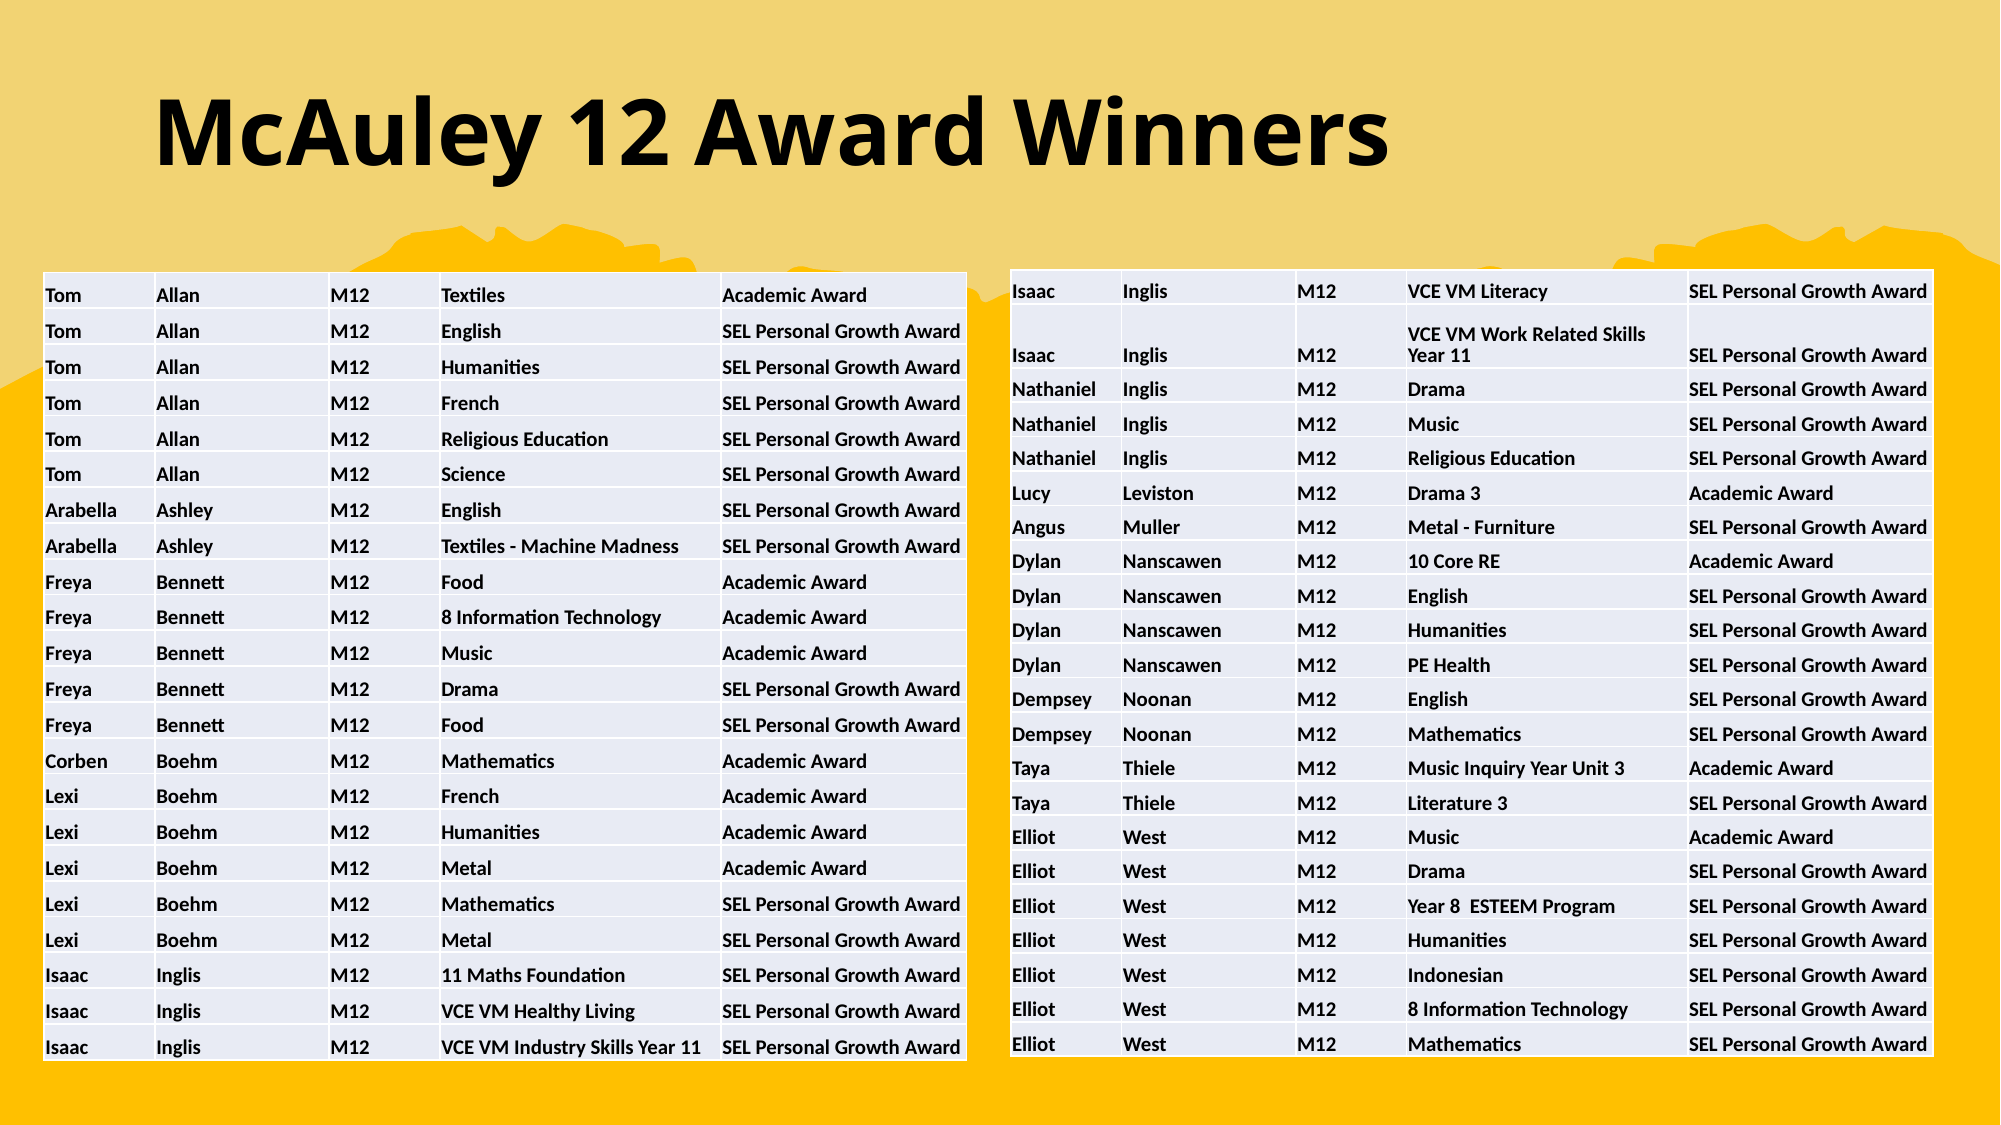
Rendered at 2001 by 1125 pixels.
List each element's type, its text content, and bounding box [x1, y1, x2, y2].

table_cell M12 [330, 1025, 439, 1059]
table_cell SEL Personal Growth Award [1689, 575, 1932, 608]
table_cell Tom [45, 345, 154, 379]
text_box [0, 0, 2000, 389]
table_cell SEL Personal Growth Award [722, 452, 966, 486]
table_cell SEL Personal Growth Award [722, 524, 966, 558]
table_cell Metal - Furniture [1407, 506, 1687, 539]
table_cell Boehm [156, 846, 328, 880]
table_cell Inglis [1122, 369, 1295, 401]
table_cell Elliot [1012, 816, 1121, 849]
table_cell SEL Personal Growth Award [1689, 713, 1932, 746]
table_cell SEL Personal Growth Award [722, 917, 966, 951]
table_cell Muller [1122, 506, 1295, 539]
table_cell M12 [330, 953, 439, 987]
table_cell Music [1407, 403, 1687, 436]
table_cell M12 [1297, 644, 1406, 677]
table_cell Textiles - Machine Madness [441, 524, 720, 558]
table_cell M12 [1297, 851, 1406, 883]
table_cell Inglis [1122, 305, 1295, 367]
table_cell Music Inquiry Year Unit 3 [1407, 747, 1687, 780]
table_cell French [441, 774, 720, 808]
table_cell Metal [441, 846, 720, 880]
table_cell Mathematics [441, 739, 720, 773]
table_cell Allan [156, 381, 328, 415]
table_cell M12 [1297, 954, 1406, 987]
table_cell M12 [330, 560, 439, 594]
table_cell Thiele [1122, 747, 1295, 780]
table_cell M12 [1297, 305, 1406, 367]
text_box [0, 224, 2000, 1125]
table_cell Lucy [1012, 472, 1121, 505]
table_cell Lexi [45, 917, 154, 951]
table_header Isaac [1012, 271, 1121, 303]
table_cell Mathematics [1407, 713, 1687, 746]
table_cell SEL Personal Growth Award [722, 667, 966, 701]
table_cell M12 [1297, 472, 1406, 505]
table_cell Food [441, 560, 720, 594]
table_header Tom [45, 273, 154, 307]
table_cell Academic Award [1689, 816, 1932, 849]
table_cell Academic Award [722, 774, 966, 808]
table_cell Freya [45, 560, 154, 594]
table_cell SEL Personal Growth Award [1689, 403, 1932, 436]
table_cell M12 [330, 452, 439, 486]
table_cell English [1407, 575, 1687, 608]
table_cell Inglis [1122, 403, 1295, 436]
table_cell Arabella [45, 524, 154, 558]
table_cell Nanscawen [1122, 541, 1295, 573]
table_cell Ashley [156, 524, 328, 558]
table_cell Academic Award [722, 631, 966, 665]
table_cell M12 [330, 309, 439, 343]
table_cell Lexi [45, 774, 154, 808]
table_header VCE VM Literacy [1407, 271, 1687, 303]
table_cell Boehm [156, 810, 328, 844]
table_cell West [1122, 988, 1295, 1021]
table_cell Lexi [45, 846, 154, 880]
table_cell M12 [1297, 437, 1406, 470]
table_cell Religious Education [441, 416, 720, 450]
table_cell Inglis [156, 1025, 328, 1059]
table_cell West [1122, 954, 1295, 987]
table_cell Freya [45, 703, 154, 737]
table_header Academic Award [722, 273, 966, 307]
table_cell Allan [156, 309, 328, 343]
table_cell M12 [330, 810, 439, 844]
table_cell French [441, 381, 720, 415]
table_cell Lexi [45, 810, 154, 844]
table_cell M12 [330, 381, 439, 415]
table_cell Isaac [45, 989, 154, 1023]
table_cell Humanities [1407, 919, 1687, 952]
table_cell Drama [441, 667, 720, 701]
table_cell Food [441, 703, 720, 737]
table_cell M12 [1297, 782, 1406, 814]
table_cell Allan [156, 345, 328, 379]
table_cell Isaac [45, 1025, 154, 1059]
table_cell Science [441, 452, 720, 486]
table_cell Leviston [1122, 472, 1295, 505]
table_cell M12 [1297, 988, 1406, 1021]
table_cell SEL Personal Growth Award [722, 345, 966, 379]
table_cell Religious Education [1407, 437, 1687, 470]
table_cell Nanscawen [1122, 610, 1295, 642]
table_cell Indonesian [1407, 954, 1687, 987]
table_cell Allan [156, 452, 328, 486]
table_cell Dylan [1012, 610, 1121, 642]
table_cell PE Health [1407, 644, 1687, 677]
table_cell Dylan [1012, 644, 1121, 677]
table_cell Year 8 ESTEEM Program [1407, 885, 1687, 918]
table_cell SEL Personal Growth Award [1689, 1023, 1932, 1055]
table_cell Lexi [45, 882, 154, 916]
table_cell M12 [1297, 919, 1406, 952]
table_cell West [1122, 885, 1295, 918]
table_cell M12 [1297, 610, 1406, 642]
table_cell SEL Personal Growth Award [722, 953, 966, 987]
table_cell SEL Personal Growth Award [1689, 954, 1932, 987]
table_cell SEL Personal Growth Award [1689, 851, 1932, 883]
table_cell 10 Core RE [1407, 541, 1687, 573]
table_cell Elliot [1012, 1023, 1121, 1055]
table_cell Freya [45, 595, 154, 629]
table_cell SEL Personal Growth Award [722, 1025, 966, 1059]
table_cell M12 [330, 882, 439, 916]
table_cell Isaac [1012, 305, 1121, 367]
table_cell SEL Personal Growth Award [722, 309, 966, 343]
table_cell M12 [1297, 575, 1406, 608]
table_cell SEL Personal Growth Award [722, 703, 966, 737]
table_cell Noonan [1122, 713, 1295, 746]
table_cell M12 [330, 846, 439, 880]
table_cell M12 [1297, 541, 1406, 573]
table_cell SEL Personal Growth Award [1689, 782, 1932, 814]
table_cell Elliot [1012, 954, 1121, 987]
table_cell English [441, 309, 720, 343]
table_cell Academic Award [1689, 747, 1932, 780]
table_cell Humanities [441, 345, 720, 379]
table_cell Nathaniel [1012, 437, 1121, 470]
table_cell Allan [156, 416, 328, 450]
table_cell 8 Information Technology [441, 595, 720, 629]
table_cell Tom [45, 309, 154, 343]
table_cell Freya [45, 667, 154, 701]
table_cell Boehm [156, 917, 328, 951]
table_cell Metal [441, 917, 720, 951]
table_cell Corben [45, 739, 154, 773]
table_cell Bennett [156, 667, 328, 701]
table_cell Elliot [1012, 919, 1121, 952]
table_cell VCE VM Work Related Skills Year 11 [1407, 305, 1687, 367]
table_cell SEL Personal Growth Award [1689, 644, 1932, 677]
table_cell M12 [330, 703, 439, 737]
table_cell Isaac [45, 953, 154, 987]
table_cell Bennett [156, 703, 328, 737]
table_cell Boehm [156, 739, 328, 773]
table_cell Literature 3 [1407, 782, 1687, 814]
table_cell Mathematics [441, 882, 720, 916]
table_cell VCE VM Industry Skills Year 11 [441, 1025, 720, 1059]
table_cell Drama [1407, 369, 1687, 401]
table_cell M12 [1297, 369, 1406, 401]
table_cell VCE VM Healthy Living [441, 989, 720, 1023]
table_cell SEL Personal Growth Award [1689, 885, 1932, 918]
table_cell M12 [1297, 1023, 1406, 1055]
table_cell Thiele [1122, 782, 1295, 814]
table_cell Bennett [156, 560, 328, 594]
table_cell M12 [330, 917, 439, 951]
table_cell Academic Award [1689, 472, 1932, 505]
table_cell West [1122, 919, 1295, 952]
table_header M12 [330, 273, 439, 307]
table_cell M12 [1297, 816, 1406, 849]
table_cell Inglis [156, 953, 328, 987]
table_header Textiles [441, 273, 720, 307]
table_cell West [1122, 816, 1295, 849]
table_cell M12 [330, 524, 439, 558]
table_cell SEL Personal Growth Award [1689, 919, 1932, 952]
table_cell Academic Award [722, 810, 966, 844]
table_cell M12 [330, 989, 439, 1023]
table_header SEL Personal Growth Award [1689, 271, 1932, 303]
table_cell Inglis [1122, 437, 1295, 470]
table_cell SEL Personal Growth Award [722, 989, 966, 1023]
table_cell M12 [330, 416, 439, 450]
table_cell SEL Personal Growth Award [1689, 610, 1932, 642]
table_cell SEL Personal Growth Award [722, 488, 966, 522]
table_cell Bennett [156, 631, 328, 665]
table_cell M12 [330, 631, 439, 665]
table_cell Academic Award [722, 560, 966, 594]
table_cell Nathaniel [1012, 369, 1121, 401]
table_cell Tom [45, 416, 154, 450]
table_cell M12 [330, 345, 439, 379]
table_cell SEL Personal Growth Award [1689, 369, 1932, 401]
table_cell Tom [45, 381, 154, 415]
table_cell M12 [330, 774, 439, 808]
table_cell M12 [330, 739, 439, 773]
table_cell Dempsey [1012, 678, 1121, 711]
table_cell Academic Award [722, 846, 966, 880]
table_cell Elliot [1012, 988, 1121, 1021]
table_cell M12 [1297, 506, 1406, 539]
table_cell West [1122, 851, 1295, 883]
table_cell Inglis [156, 989, 328, 1023]
table_cell Drama [1407, 851, 1687, 883]
table_cell SEL Personal Growth Award [722, 381, 966, 415]
table_cell M12 [330, 595, 439, 629]
table_cell SEL Personal Growth Award [1689, 437, 1932, 470]
table_cell Nanscawen [1122, 575, 1295, 608]
table_cell M12 [1297, 678, 1406, 711]
table_cell SEL Personal Growth Award [1689, 506, 1932, 539]
table_cell Taya [1012, 782, 1121, 814]
table_cell Music [1407, 816, 1687, 849]
table_cell M12 [1297, 713, 1406, 746]
table_cell 11 Maths Foundation [441, 953, 720, 987]
table_cell Boehm [156, 882, 328, 916]
table_cell Nathaniel [1012, 403, 1121, 436]
table_cell M12 [330, 488, 439, 522]
table_cell M12 [1297, 403, 1406, 436]
table_cell Nanscawen [1122, 644, 1295, 677]
table_cell Taya [1012, 747, 1121, 780]
table_cell Arabella [45, 488, 154, 522]
table_cell Elliot [1012, 851, 1121, 883]
title McAuley 12 Award Winners [137, 59, 1863, 213]
table_cell Bennett [156, 595, 328, 629]
table_cell Angus [1012, 506, 1121, 539]
table_cell Dylan [1012, 541, 1121, 573]
table_cell SEL Personal Growth Award [1689, 678, 1932, 711]
table_cell West [1122, 1023, 1295, 1055]
table_cell SEL Personal Growth Award [1689, 305, 1932, 367]
table_header Allan [156, 273, 328, 307]
table_cell Elliot [1012, 885, 1121, 918]
table_cell Boehm [156, 774, 328, 808]
table_cell SEL Personal Growth Award [722, 882, 966, 916]
table_cell M12 [1297, 885, 1406, 918]
table_cell Humanities [441, 810, 720, 844]
table_cell Academic Award [1689, 541, 1932, 573]
table_cell English [1407, 678, 1687, 711]
table_header M12 [1297, 271, 1406, 303]
table_cell Mathematics [1407, 1023, 1687, 1055]
table_cell Noonan [1122, 678, 1295, 711]
table_cell 8 Information Technology [1407, 988, 1687, 1021]
table_cell Freya [45, 631, 154, 665]
table_cell Dylan [1012, 575, 1121, 608]
table_cell SEL Personal Growth Award [722, 416, 966, 450]
table_cell M12 [330, 667, 439, 701]
table_cell Academic Award [722, 595, 966, 629]
table_cell English [441, 488, 720, 522]
table_cell M12 [1297, 747, 1406, 780]
table_cell SEL Personal Growth Award [1689, 988, 1932, 1021]
table_cell Academic Award [722, 739, 966, 773]
table_cell Ashley [156, 488, 328, 522]
table_cell Tom [45, 452, 154, 486]
table_cell Humanities [1407, 610, 1687, 642]
table_cell Dempsey [1012, 713, 1121, 746]
table_cell Music [441, 631, 720, 665]
table_header Inglis [1122, 271, 1295, 303]
table_cell Drama 3 [1407, 472, 1687, 505]
